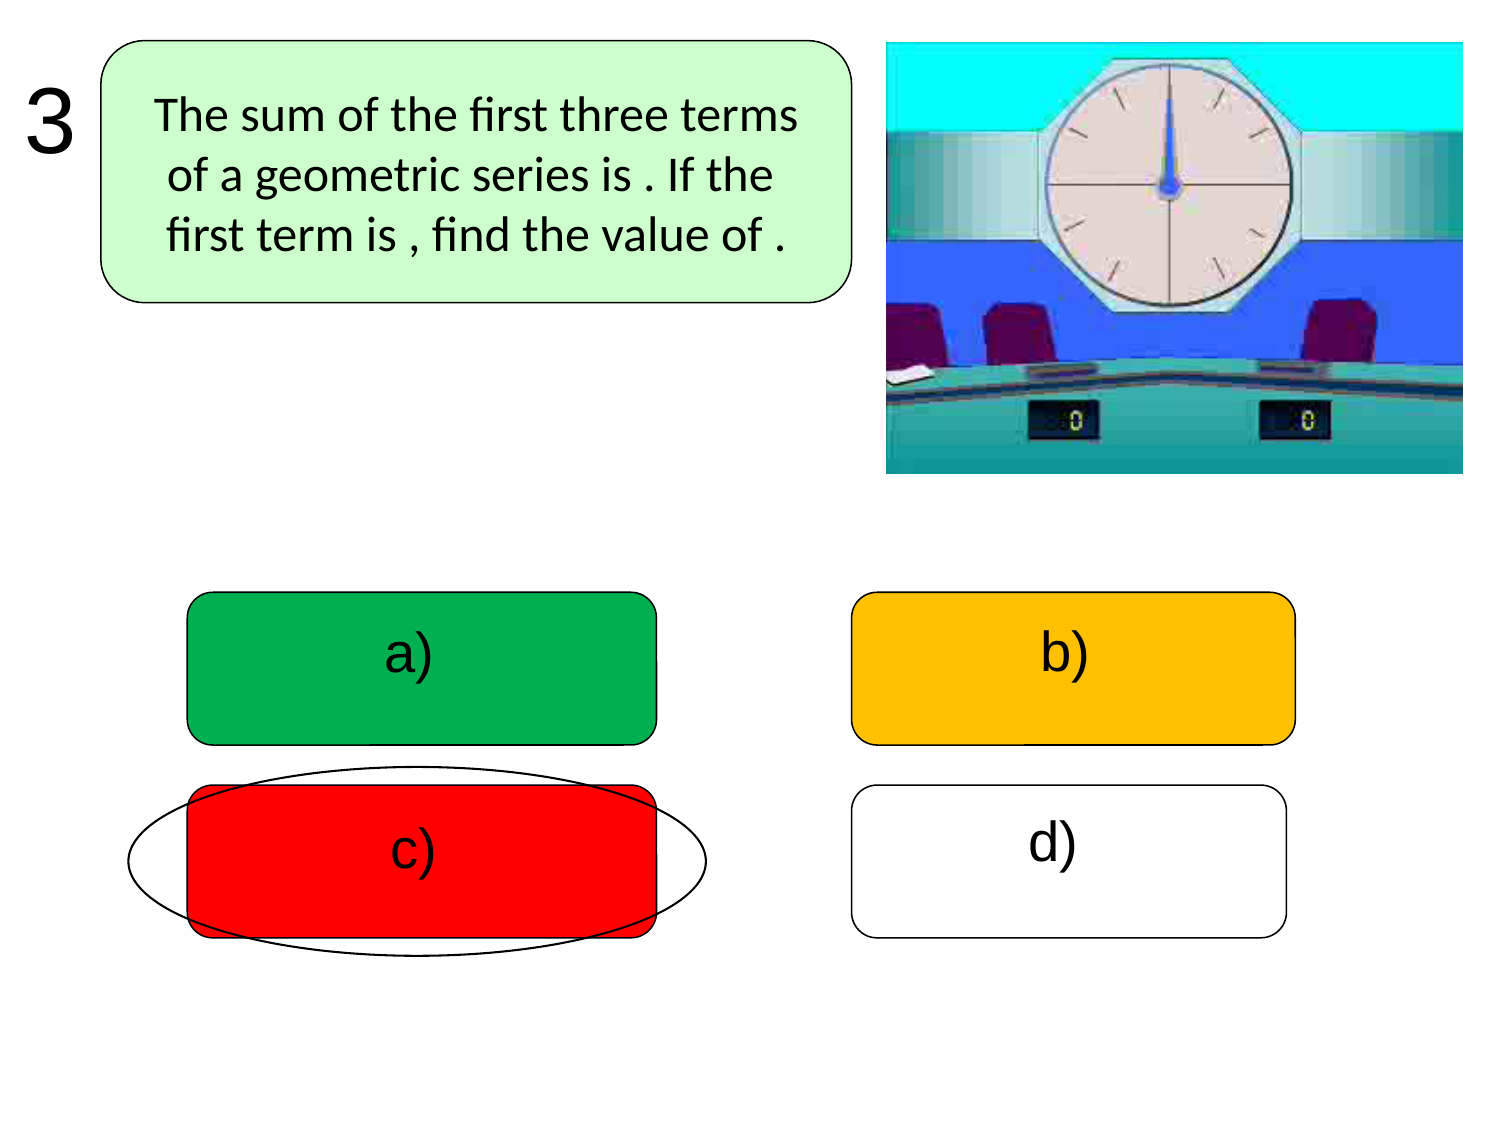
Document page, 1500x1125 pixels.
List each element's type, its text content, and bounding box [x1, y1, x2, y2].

text_box [242, 765, 592, 785]
text_box [243, 938, 591, 957]
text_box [187, 785, 657, 938]
text_box [657, 807, 707, 916]
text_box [851, 592, 1296, 746]
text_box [885, 41, 1464, 475]
text_box 3 [9, 52, 76, 180]
text_box [217, 205, 248, 255]
text_box [127, 803, 187, 920]
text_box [851, 785, 1287, 938]
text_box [187, 592, 657, 746]
